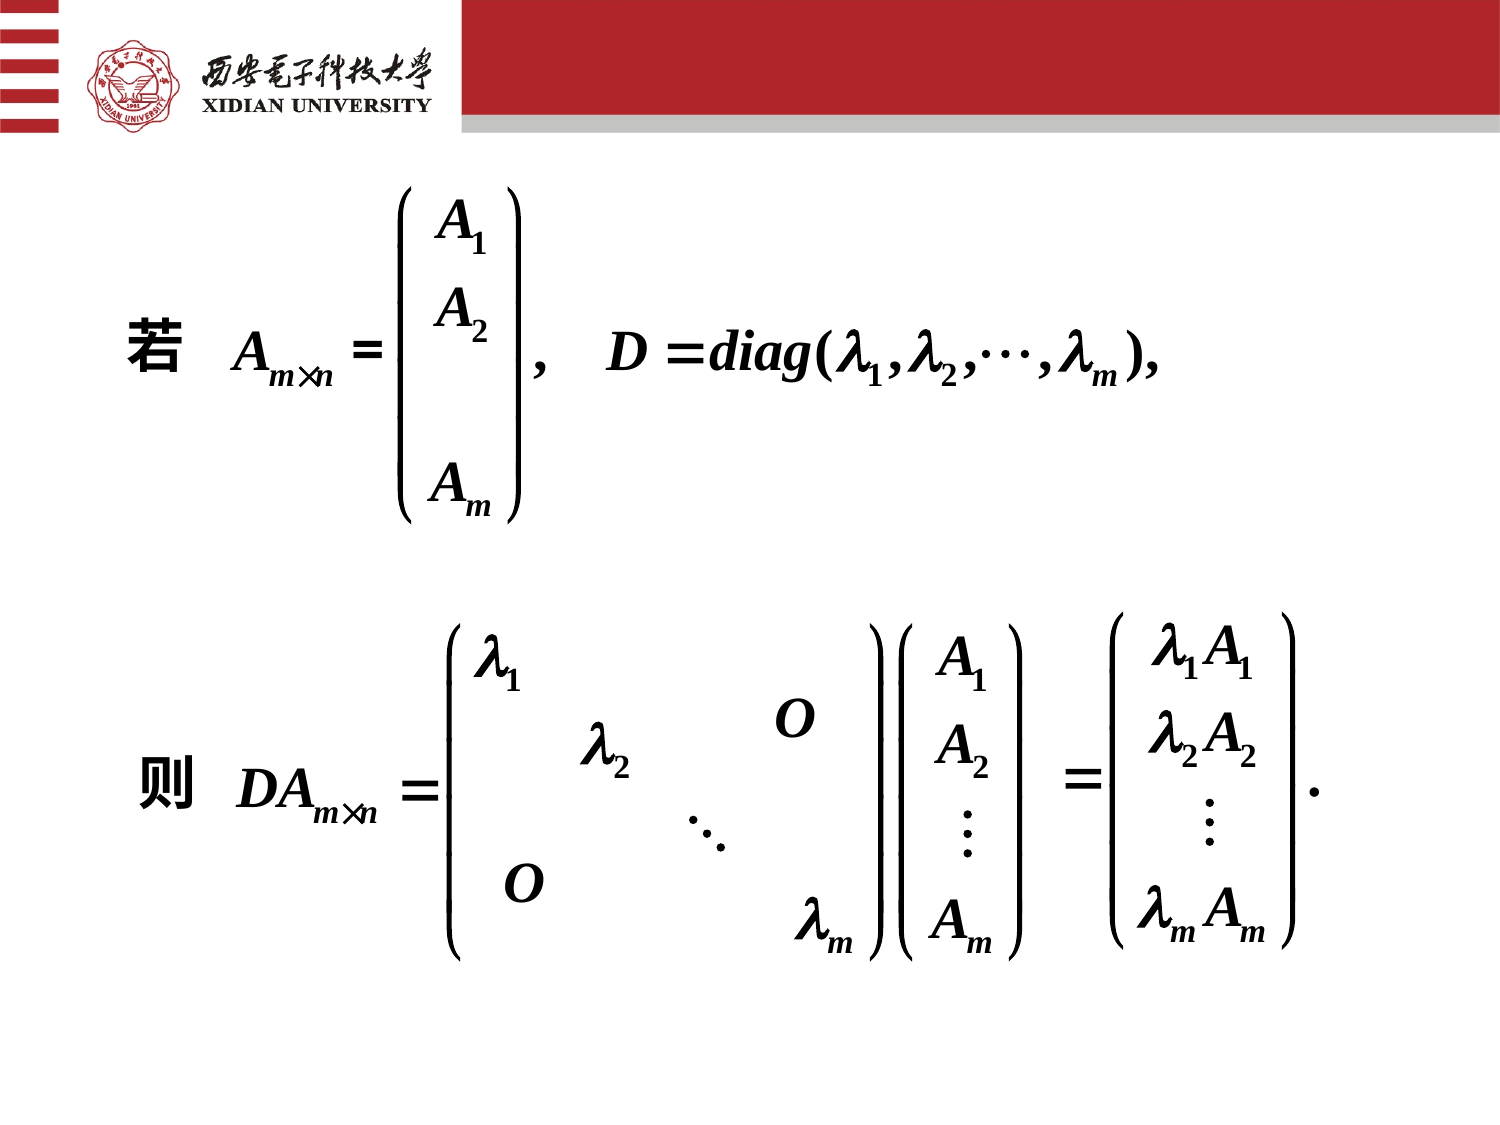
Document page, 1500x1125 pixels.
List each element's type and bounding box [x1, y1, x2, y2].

text_box [1056, 608, 1324, 953]
text_box [111, 183, 1162, 528]
picture [0, 0, 1500, 1125]
text_box [123, 620, 1033, 965]
